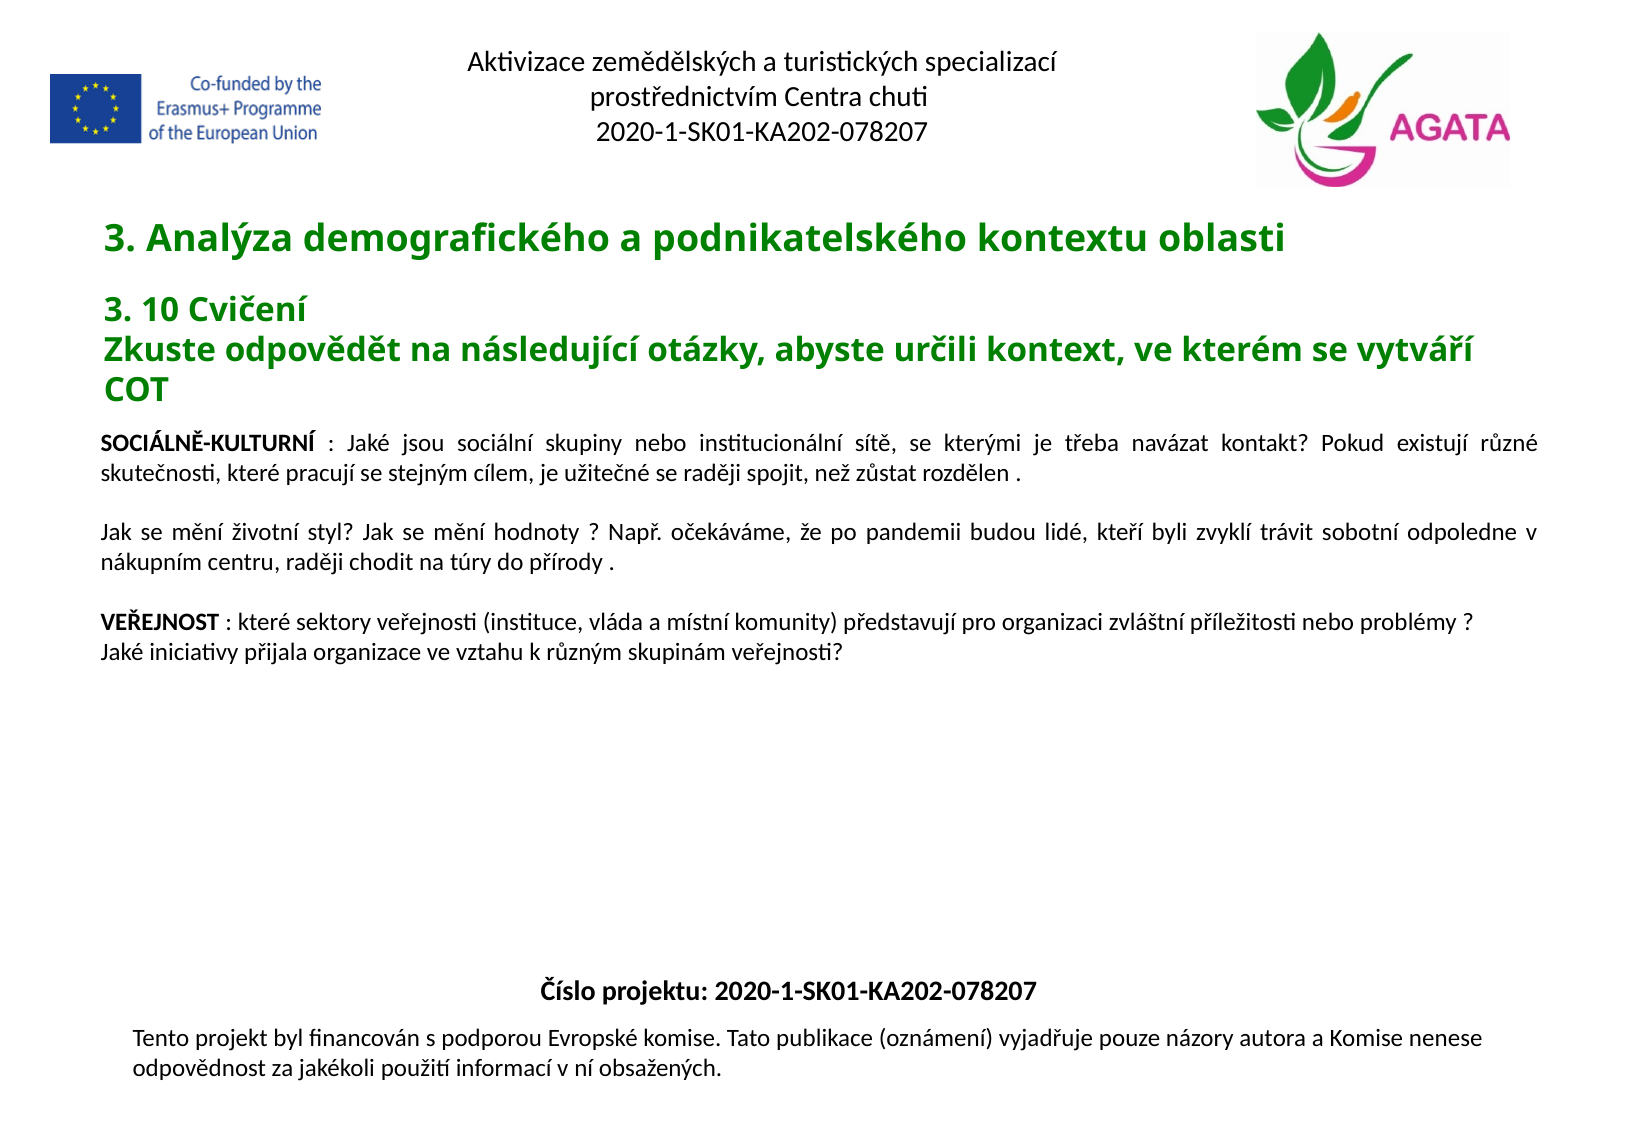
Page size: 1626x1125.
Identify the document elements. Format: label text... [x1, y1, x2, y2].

text_box Tento projekt byl financován s podporou Evropské komise. Tato publikace (oznámení) vyjadřuje pouze názory autora a Komise nenese odpovědnost za jakékoli použití informací v ní obsažených. [117, 1039, 1508, 1089]
text_box Aktivizace zemědělských a turistických specializací prostřednictvím Centra chuti 2020-1-SK01-KA202-078207 [387, 35, 1138, 155]
text_box SOCIÁLNĚ-KULTURNÍ : Jaké jsou sociální skupiny nebo institucionální sítě, se kterými je třeba navázat kontakt? Pokud existují různé skutečnosti, které pracují se stejným cílem, je užitečné se raději spojit, než zůstat rozdělen . Jak se mění životní styl? Jak se mění hodnoty ? Např. očekáváme, že po pandemii budou lidé, kteří byli zvyklí trávit sobotní odpoledne v nákupním centru, raději chodit na túry do přírody . VEŘEJNOST : které sektory veřejnosti (instituce, vláda a místní komunity) představují pro organizaci zvláštní příležitosti nebo problémy ? Jaké iniciativy přijala organizace ve vztahu k různým skupinám veřejnosti? [85, 388, 1556, 1039]
picture [1256, 32, 1510, 187]
text_box 3. Analýza demografického a podnikatelského kontextu oblasti [88, 206, 1536, 266]
text_box 3. 10 Cvičení Zkuste odpovědět na následující otázky, abyste určili kontext, ve kterém se vytváří COT [88, 280, 1536, 340]
picture [50, 74, 352, 144]
